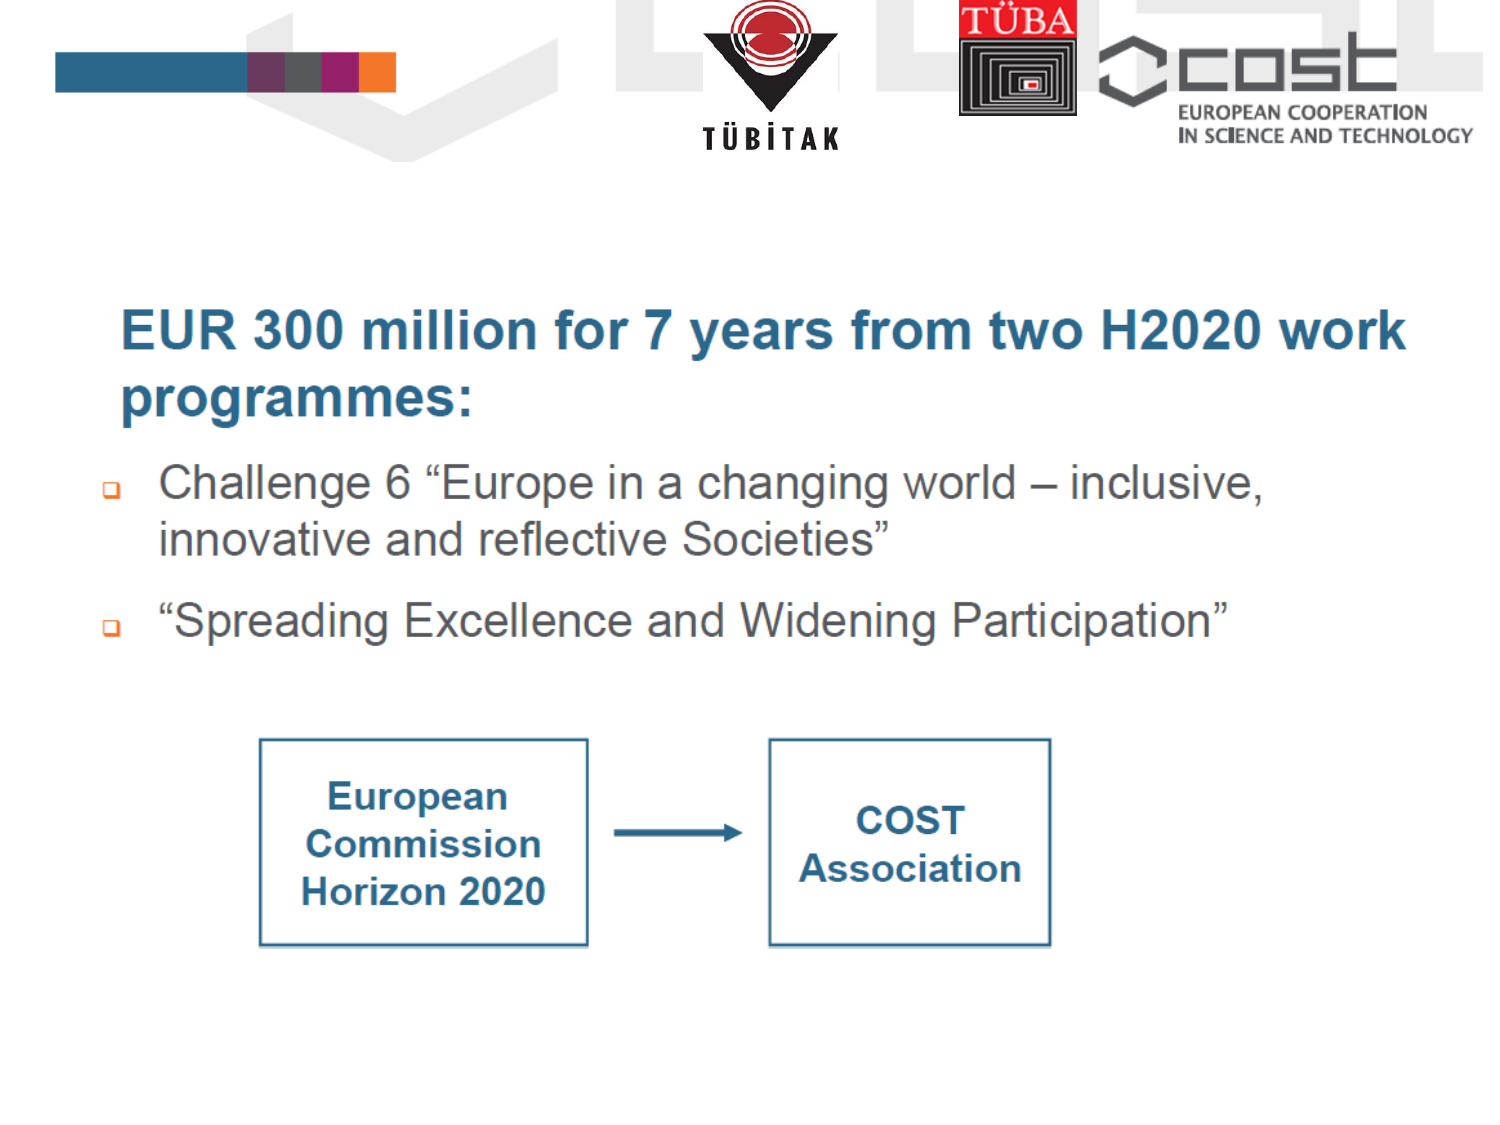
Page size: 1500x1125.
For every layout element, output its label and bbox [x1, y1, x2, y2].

picture [89, 266, 1447, 999]
picture [50, 0, 1483, 163]
